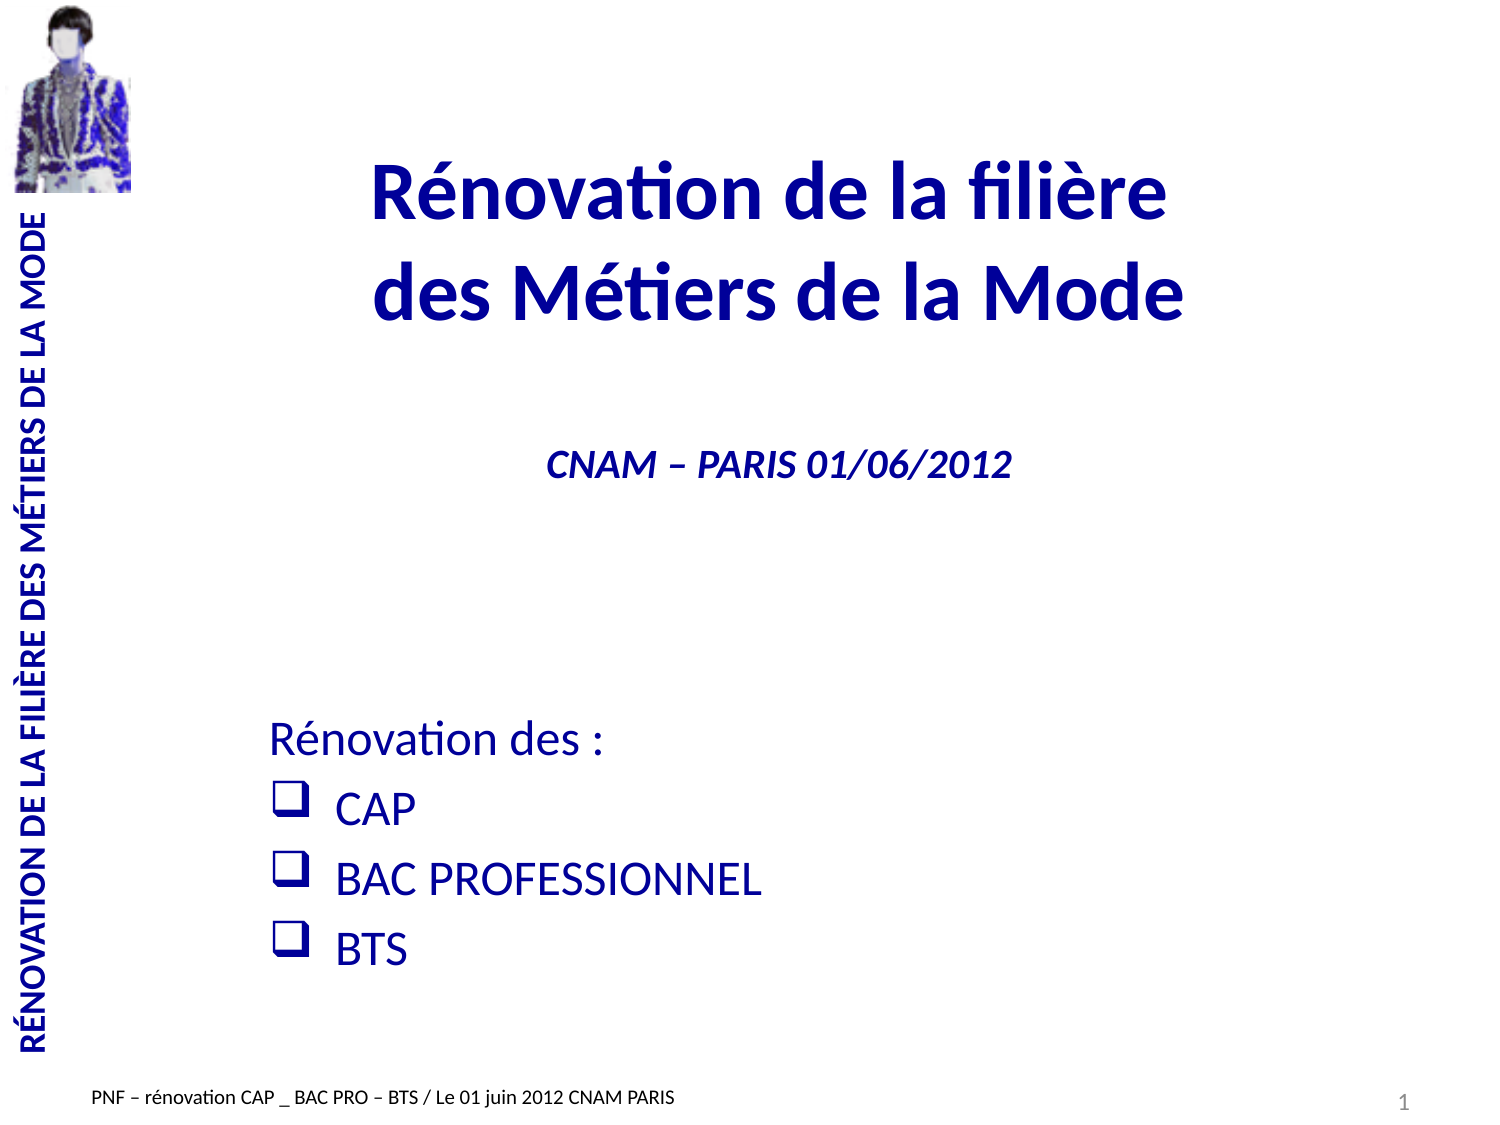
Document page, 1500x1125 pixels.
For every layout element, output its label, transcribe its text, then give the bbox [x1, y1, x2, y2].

picture [5, 5, 131, 193]
subtitle Rénovation des : CAP BAC PROFESSIONNEL BTS [253, 698, 1294, 986]
slide_number 1 [1305, 1084, 1425, 1117]
title Rénovation de la filière des Métiers de la Mode CNAM – PARIS 01/06/2012 [141, 54, 1418, 669]
